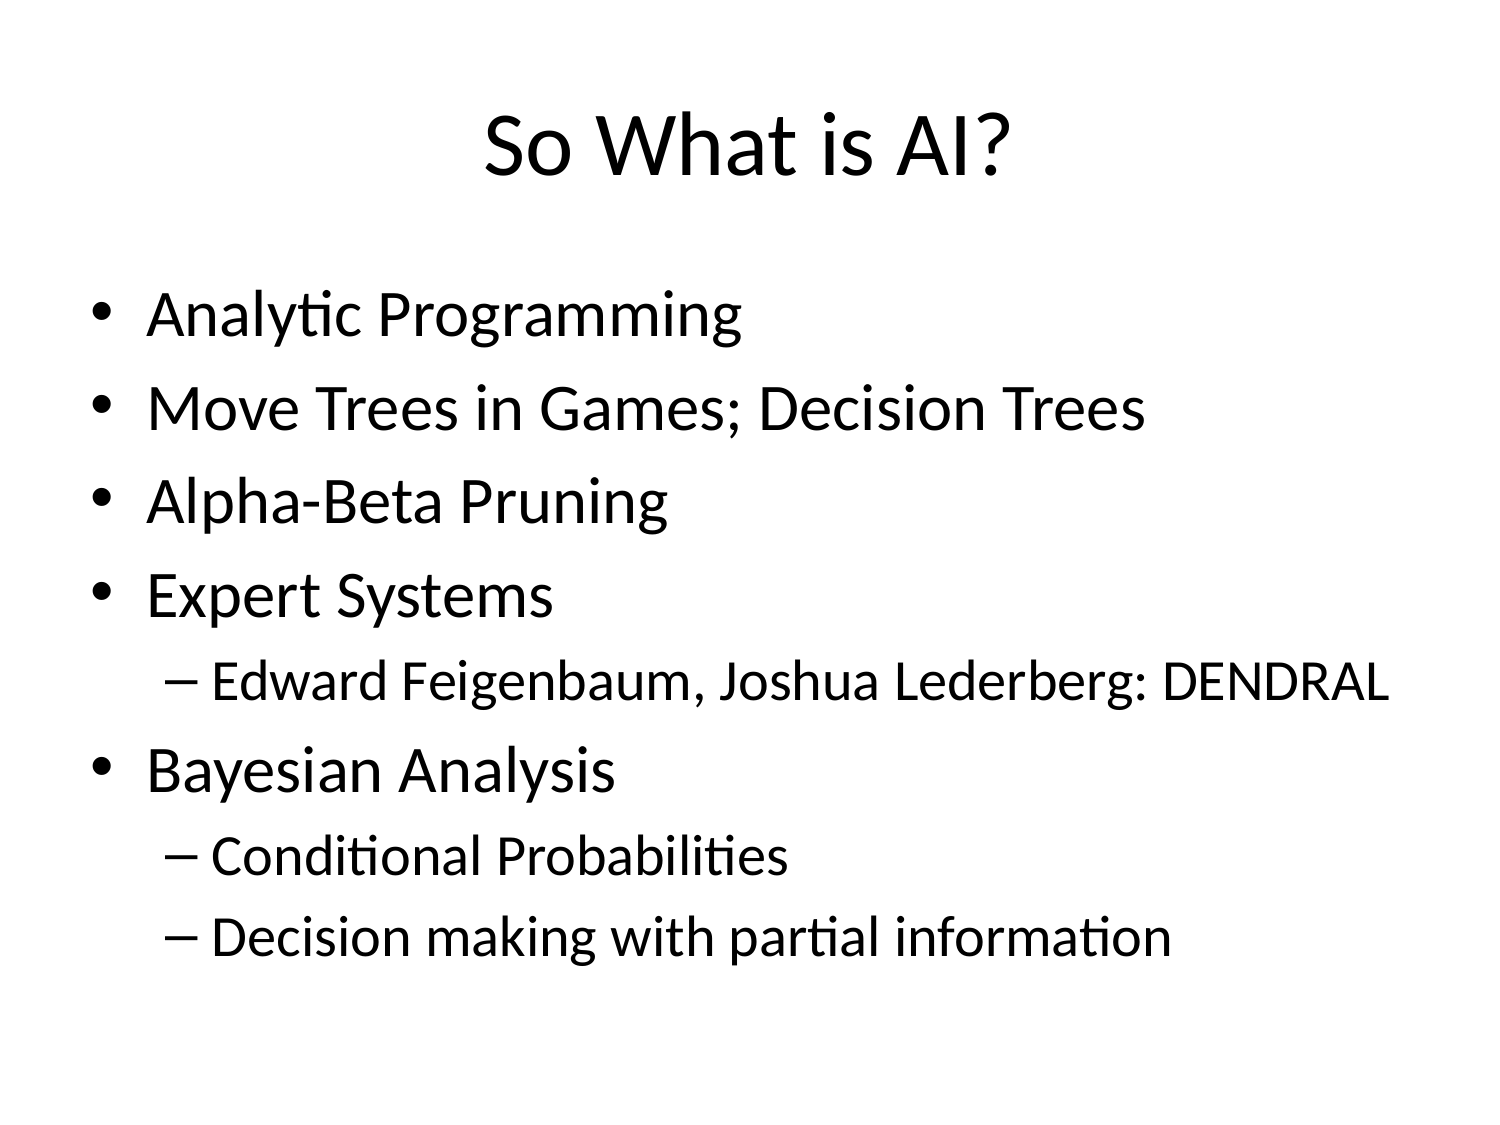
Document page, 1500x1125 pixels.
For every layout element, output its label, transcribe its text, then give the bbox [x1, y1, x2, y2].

list Analytic Programming Move Trees in Games; Decision Trees Alpha-Beta Pruning Expert Systems Edward Feigenbaum, Joshua Lederberg: DENDRAL Bayesian Analysis Conditional Probabilities Decision making with partial information [75, 262, 1425, 1005]
title So What is AI? [75, 45, 1425, 233]
